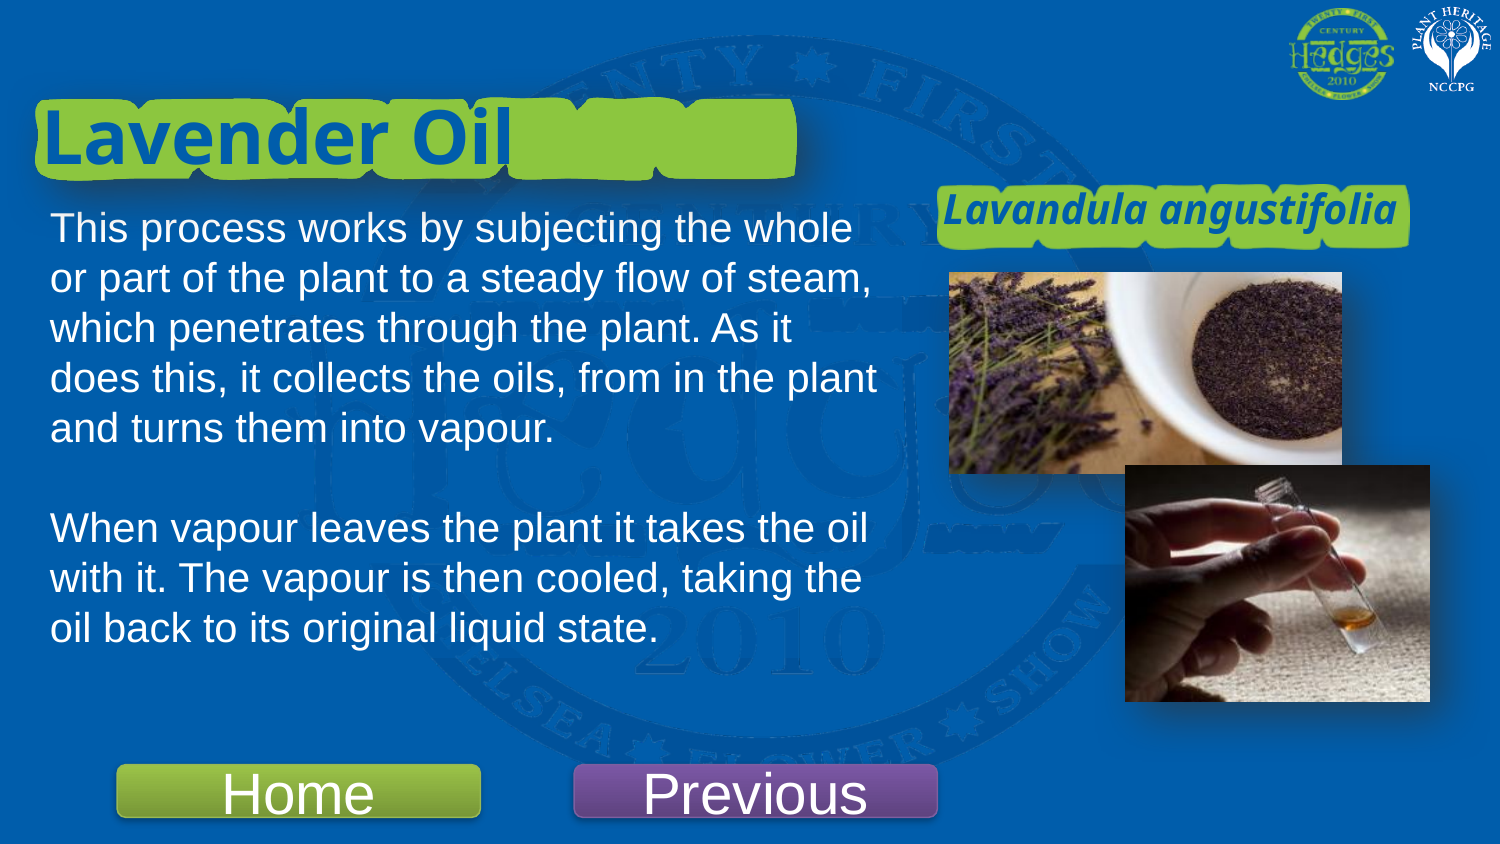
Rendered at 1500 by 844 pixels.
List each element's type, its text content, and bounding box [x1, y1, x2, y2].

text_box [1288, 0, 1500, 101]
text_box Lavandula angustifolia [928, 175, 1413, 241]
text_box Previous [573, 763, 939, 819]
picture [34, 35, 1430, 798]
text_box Lavender Oil [26, 81, 531, 187]
text_box This process works by subjecting the whole or part of the plant to a steady flow of steam, which penetrates through the plant. As it does this, it collects the oils, from in the plant and turns them into vapour. When vapour leaves the plant it takes the oil with it. The vapour is then cooled, taking the oil back to its original liquid state. [35, 193, 903, 659]
text_box Home [116, 763, 482, 819]
